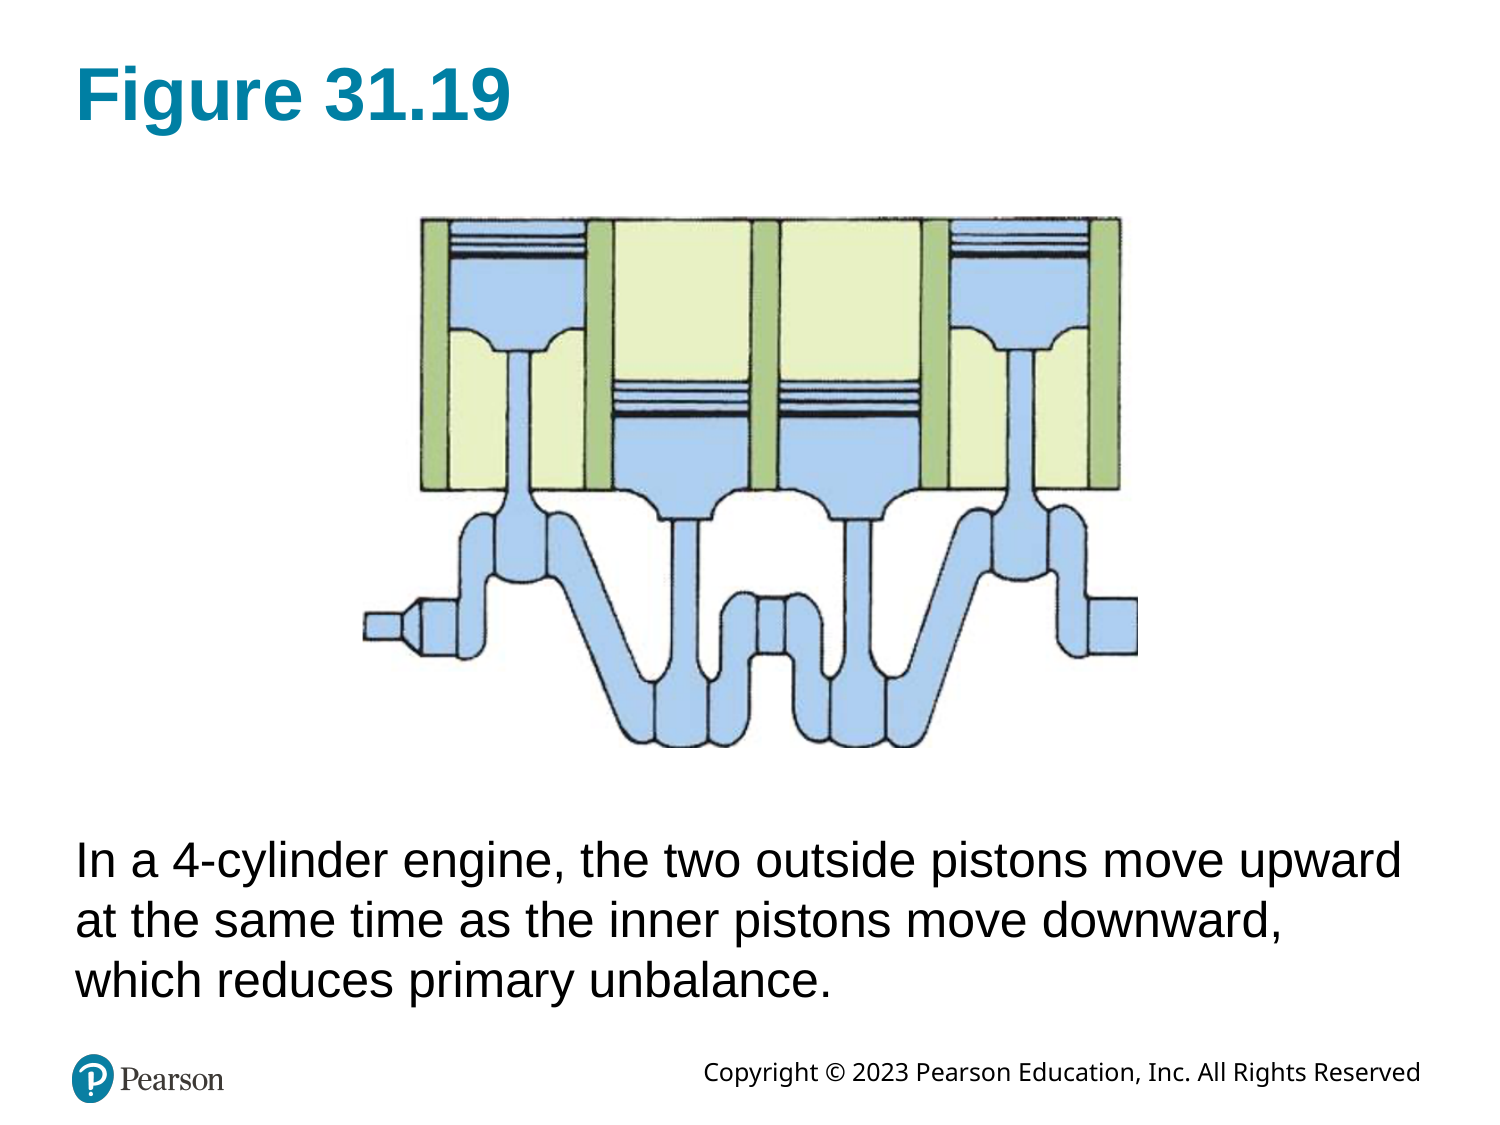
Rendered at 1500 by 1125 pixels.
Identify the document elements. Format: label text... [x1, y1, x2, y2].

list In a 4-cylinder engine, the two outside pistons move upward at the same time as the inner pistons move downward, which reduces primary unbalance. [75, 595, 1425, 1125]
title Figure 31.19 [75, 0, 1425, 188]
picture [362, 216, 1138, 749]
